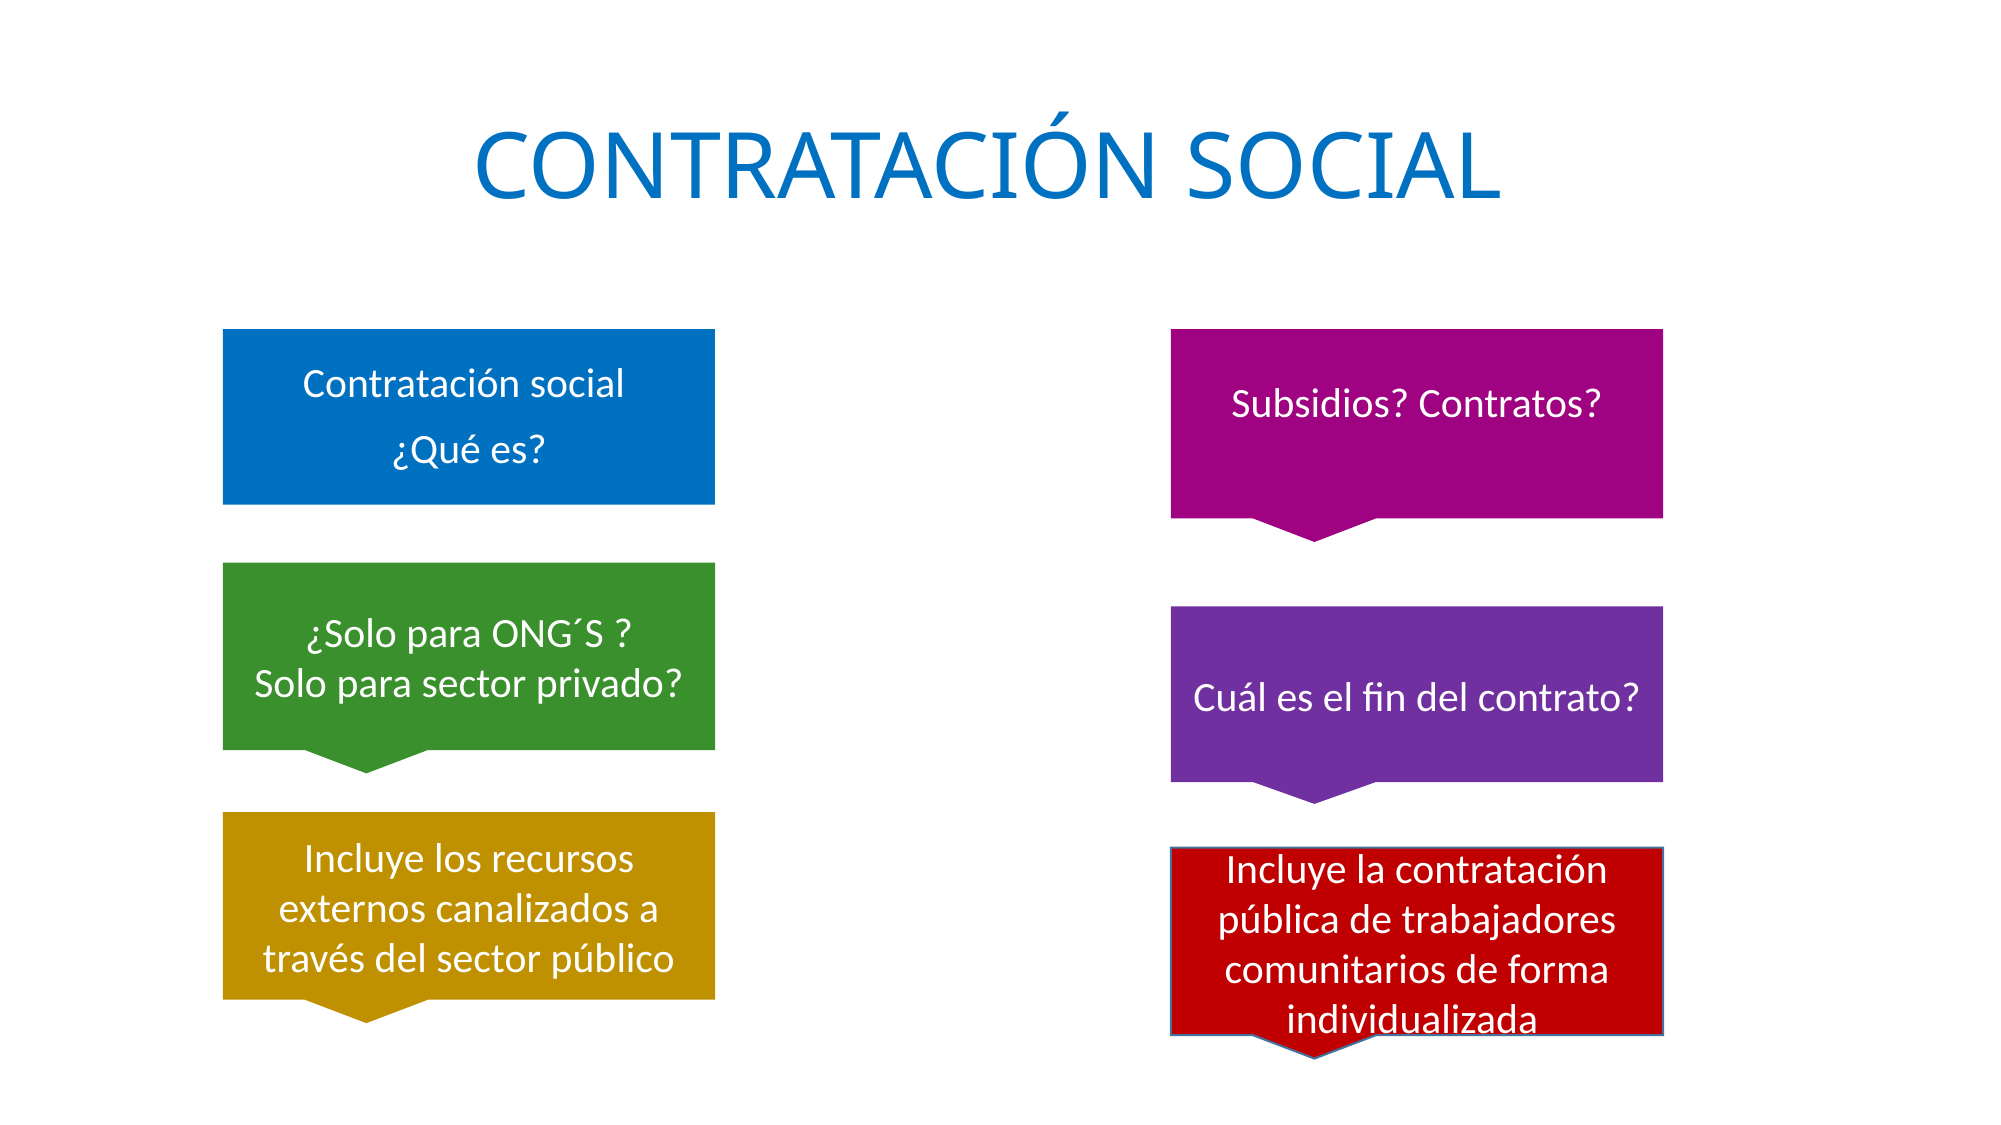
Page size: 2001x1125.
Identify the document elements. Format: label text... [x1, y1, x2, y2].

title CONTRATACIÓN SOCIAL [137, 59, 1863, 278]
list Contratación social ¿Qué es? [222, 328, 716, 506]
text_box Incluye los recursos externos canalizados a través del sector público [221, 811, 717, 1025]
text_box Subsidios? Contratos? [1169, 328, 1665, 544]
text_box Incluye la contratación pública de trabajadores comunitarios de forma individualizada [1169, 846, 1665, 1060]
text_box ¿Solo para ONG´S ? Solo para sector privado? [221, 561, 717, 775]
text_box Cuál es el fin del contrato? [1169, 605, 1665, 806]
